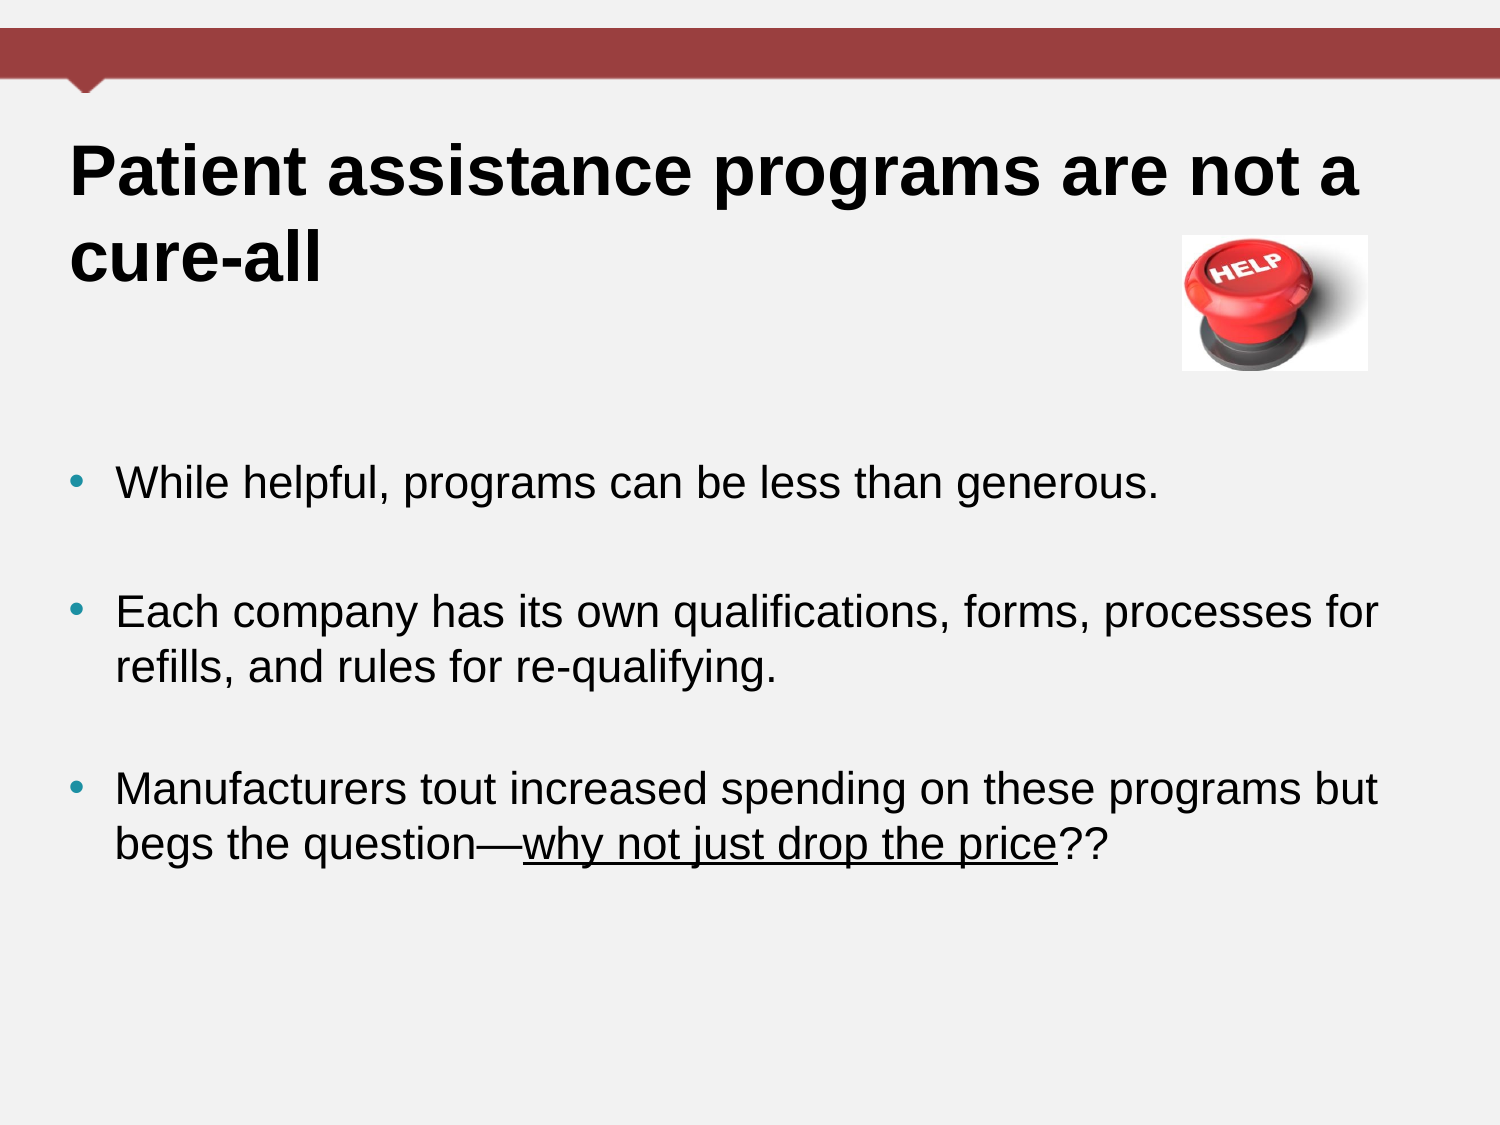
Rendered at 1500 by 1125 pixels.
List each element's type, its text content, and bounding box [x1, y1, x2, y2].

title Patient assistance programs are not a cure-all [54, 116, 1405, 305]
list While helpful, programs can be less than generous. Each company has its own qualifications, forms, processes for refills, and rules for re-qualifying. Manufacturers tout increased spending on these programs but begs the question—why not just drop the price?? [53, 445, 1464, 1093]
picture [1181, 235, 1368, 372]
